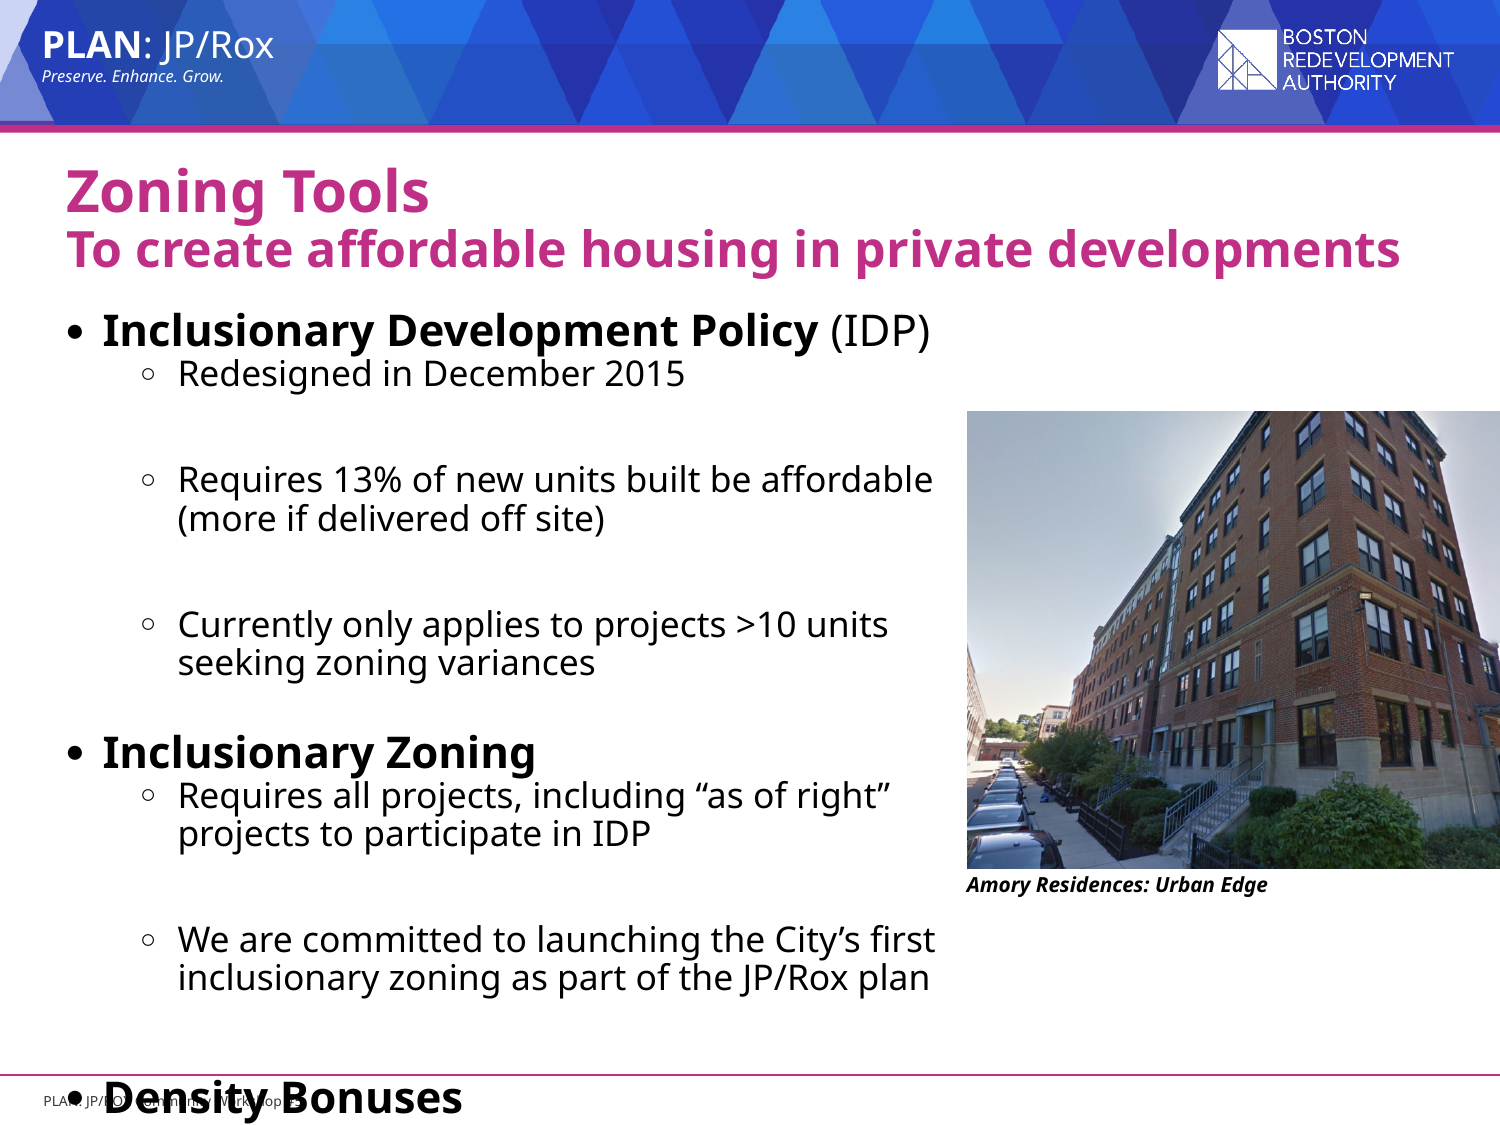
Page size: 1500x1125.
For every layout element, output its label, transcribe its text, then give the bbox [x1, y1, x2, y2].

text_box Amory Residences: Urban Edge [952, 864, 1500, 904]
list Inclusionary Development Policy (IDP) Redesigned in December 2015 Requires 13% of new units built be affordable (more if delivered off site) Currently only applies to projects >10 units seeking zoning variances Inclusionary Zoning Requires all projects, including “as of right” projects to participate in IDP We are committed to launching the City’s first inclusionary zoning as part of the JP/Rox plan Density Bonuses Allow buildings of greater density only if they provide greater affordable housing commitments [12, 293, 953, 903]
title Zoning Tools To create affordable housing in private developments [51, 146, 1449, 273]
picture [966, 411, 1500, 869]
picture [0, 0, 1500, 125]
